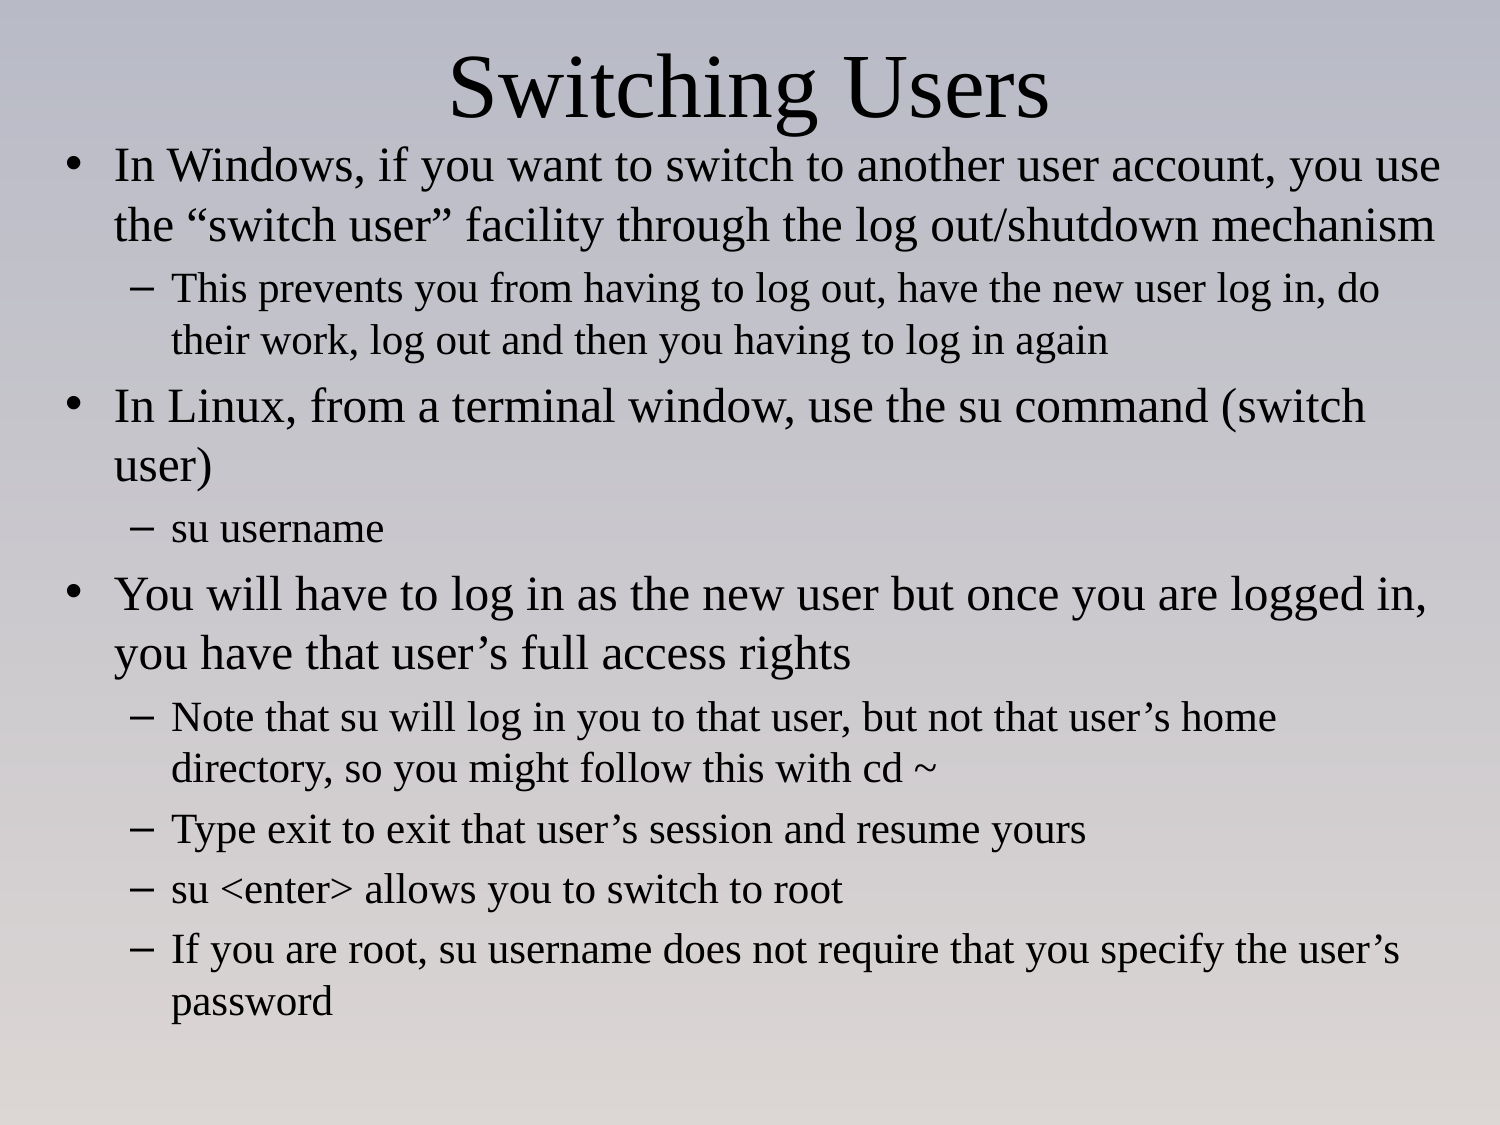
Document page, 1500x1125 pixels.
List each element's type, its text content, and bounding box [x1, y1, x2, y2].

list In Windows, if you want to switch to another user account, you use the “switch user” facility through the log out/shutdown mechanism This prevents you from having to log out, have the new user log in, do their work, log out and then you having to log in again In Linux, from a terminal window, use the su command (switch user) su username You will have to log in as the new user but once you are logged in, you have that user’s full access rights Note that su will log in you to that user, but not that user’s home directory, so you might follow this with cd ~ Type exit to exit that user’s session and resume yours su <enter> allows you to switch to root If you are root, su username does not require that you specify the user’s password [50, 125, 1463, 1100]
title Switching Users [75, 0, 1425, 125]
